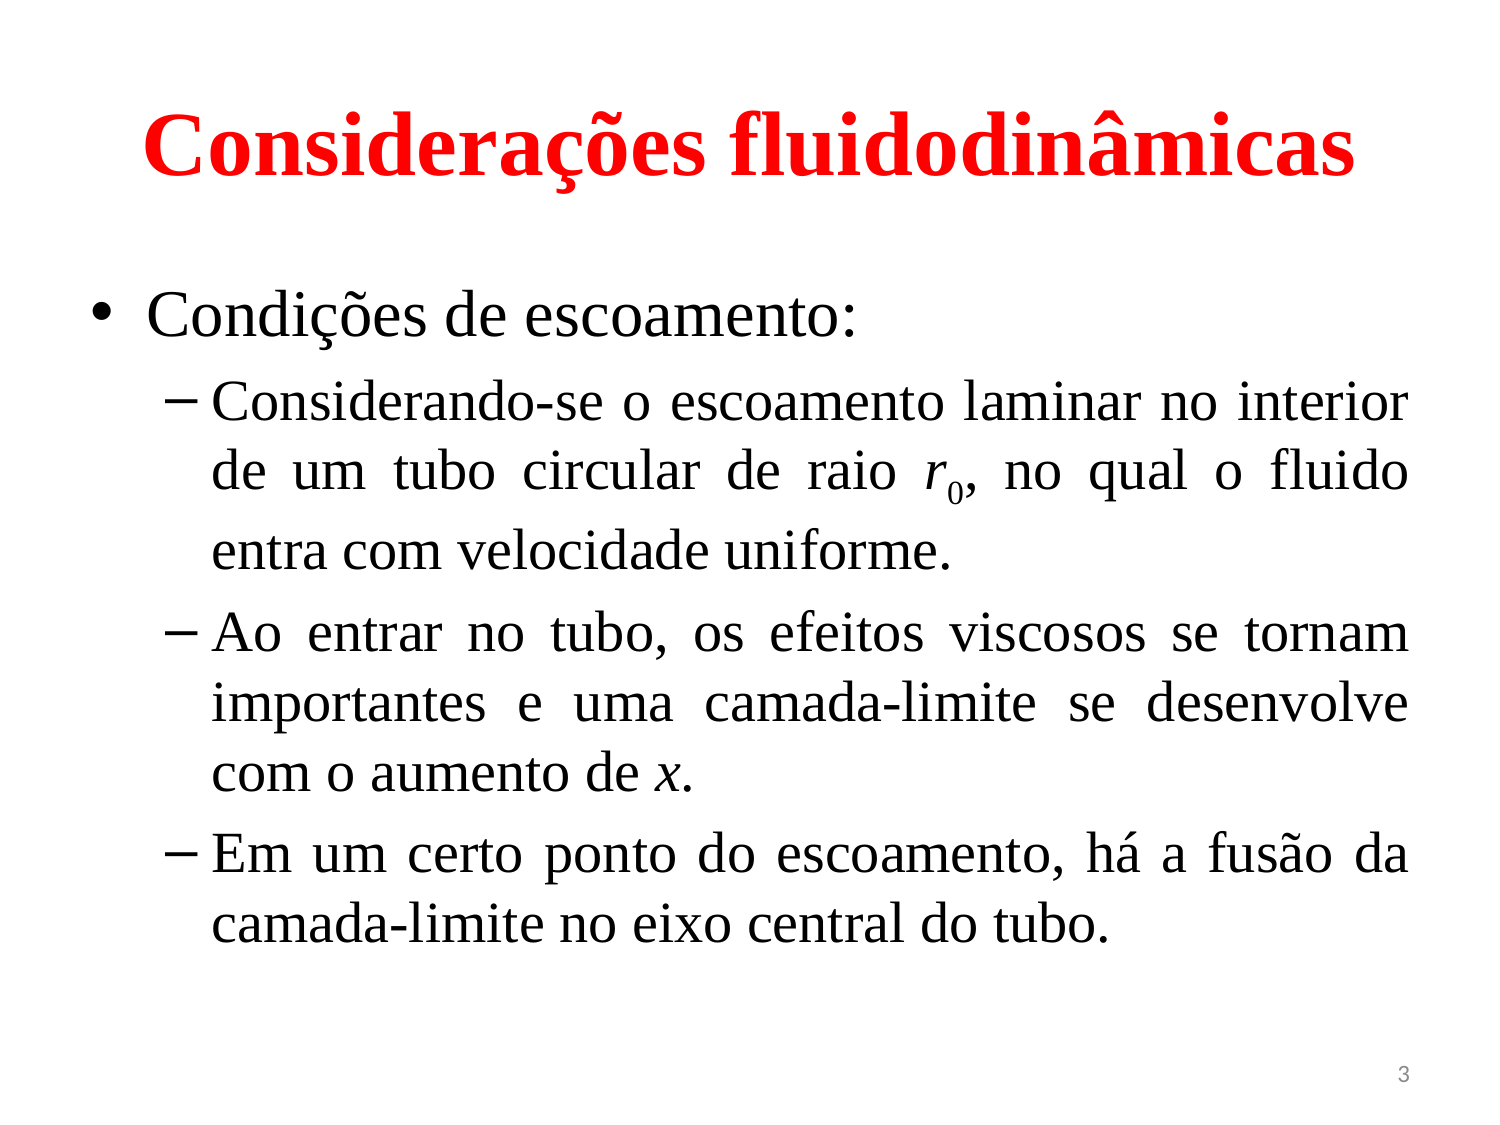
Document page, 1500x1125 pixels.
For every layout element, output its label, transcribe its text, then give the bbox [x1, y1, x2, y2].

slide_number 3 [1074, 1042, 1425, 1103]
title Considerações fluidodinâmicas [75, 45, 1425, 233]
list Condições de escoamento: Considerando-se o escoamento laminar no interior de um tubo circular de raio r0, no qual o fluido entra com velocidade uniforme. Ao entrar no tubo, os efeitos viscosos se tornam importantes e uma camada-limite se desenvolve com o aumento de x. Em um certo ponto do escoamento, há a fusão da camada-limite no eixo central do tubo. [75, 262, 1425, 1005]
